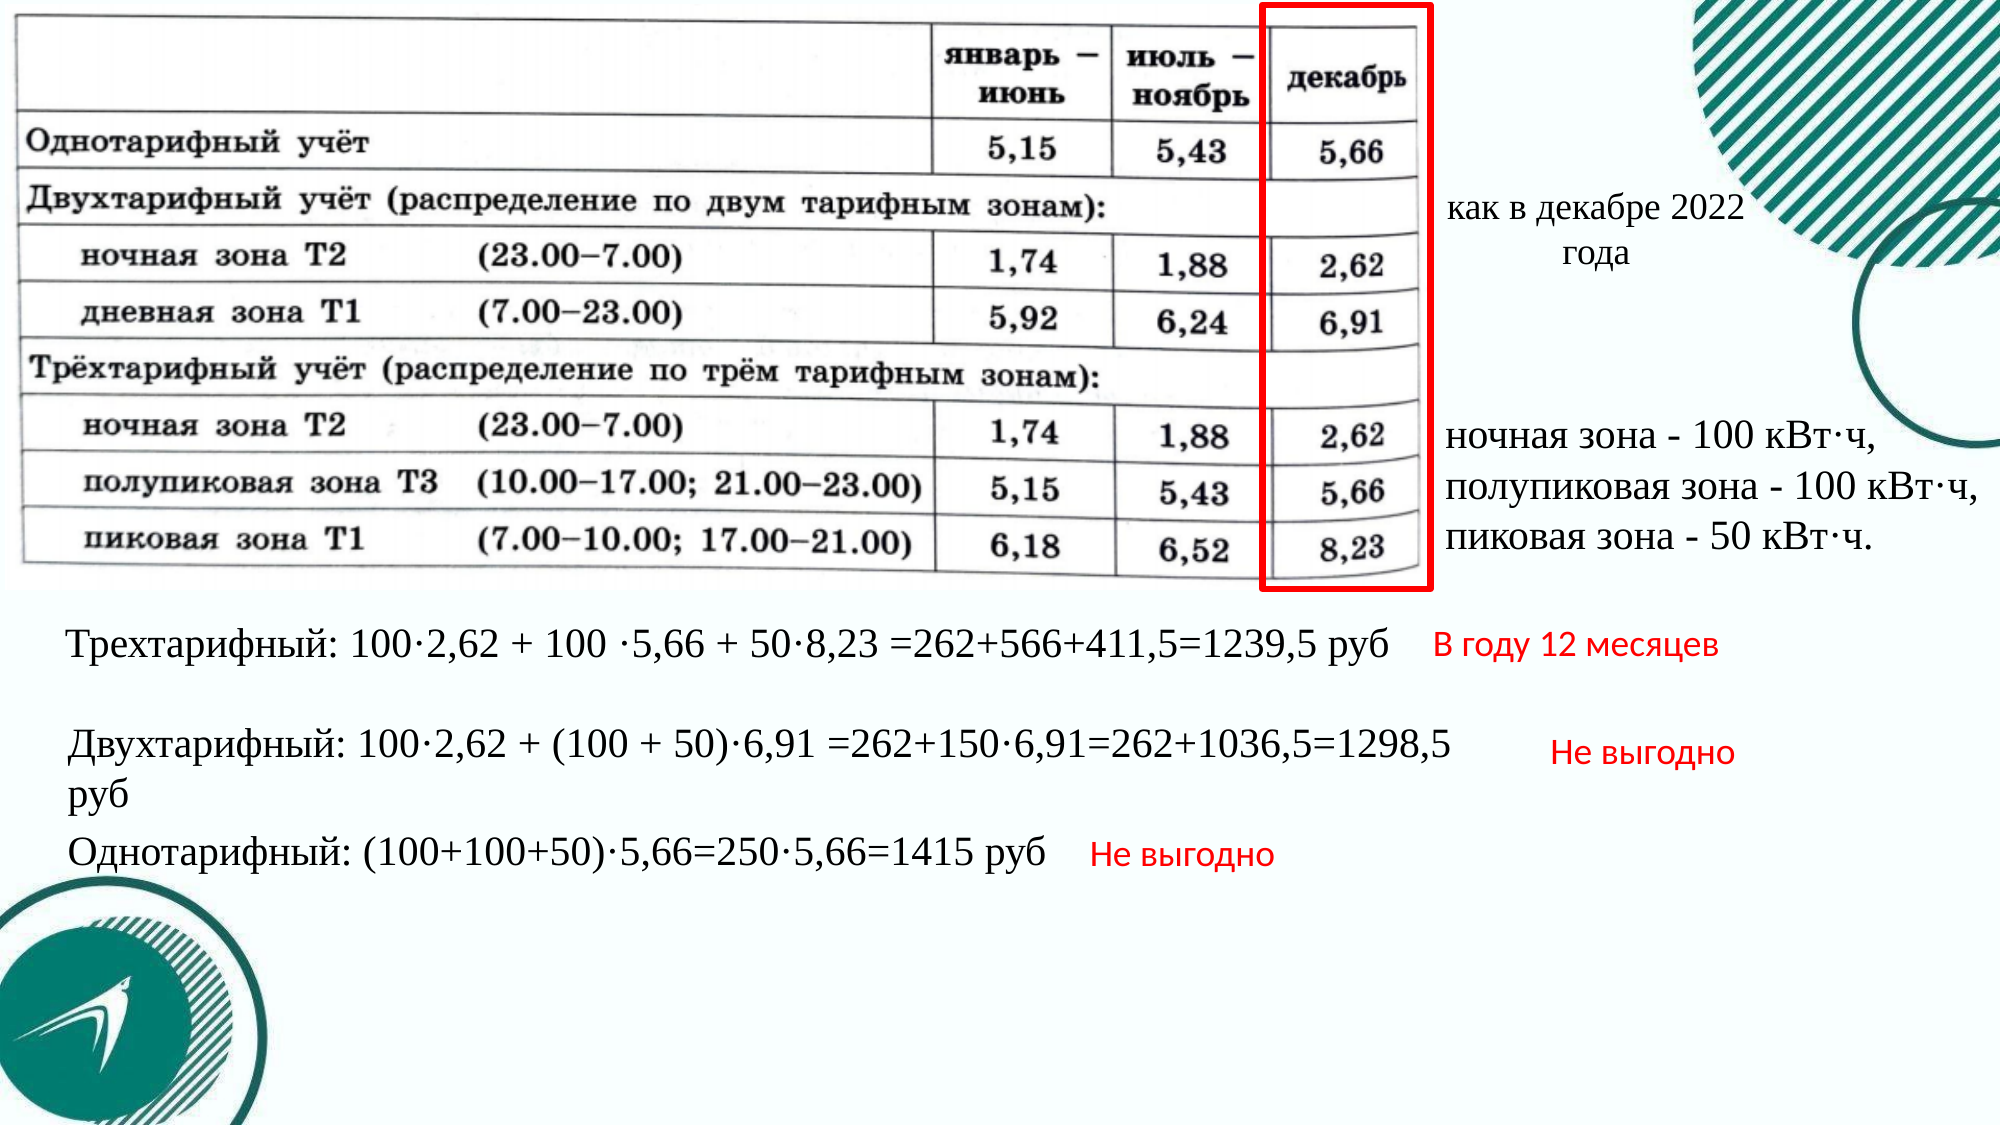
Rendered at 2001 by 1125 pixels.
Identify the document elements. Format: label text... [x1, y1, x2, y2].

text_box В году 12 месяцев [1418, 611, 1744, 671]
text_box Двухтарифный: 100·2,62 + (100 + 50)·6,91 =262+150·6,91=262+1036,5=1298,5 руб [52, 708, 1538, 824]
text_box Не выгодно [1074, 821, 1400, 882]
text_box Трехтарифный: 100·2,62 + 100 ·5,66 + 50·8,23 =262+566+411,5=1239,5 руб [49, 608, 1413, 674]
text_box как в декабре 2022 года [1436, 174, 1763, 280]
picture [0, 0, 2000, 1125]
text_box ночная зона - 100 кВт·ч, полупиковая зона - 100 кВт·ч, пиковая зона - 50 кВт·ч. [1436, 399, 2000, 565]
text_box Не выгодно [1535, 719, 1861, 780]
text_box Однотарифный: (100+100+50)·5,66=250·5,66=1415 руб [52, 816, 1075, 882]
